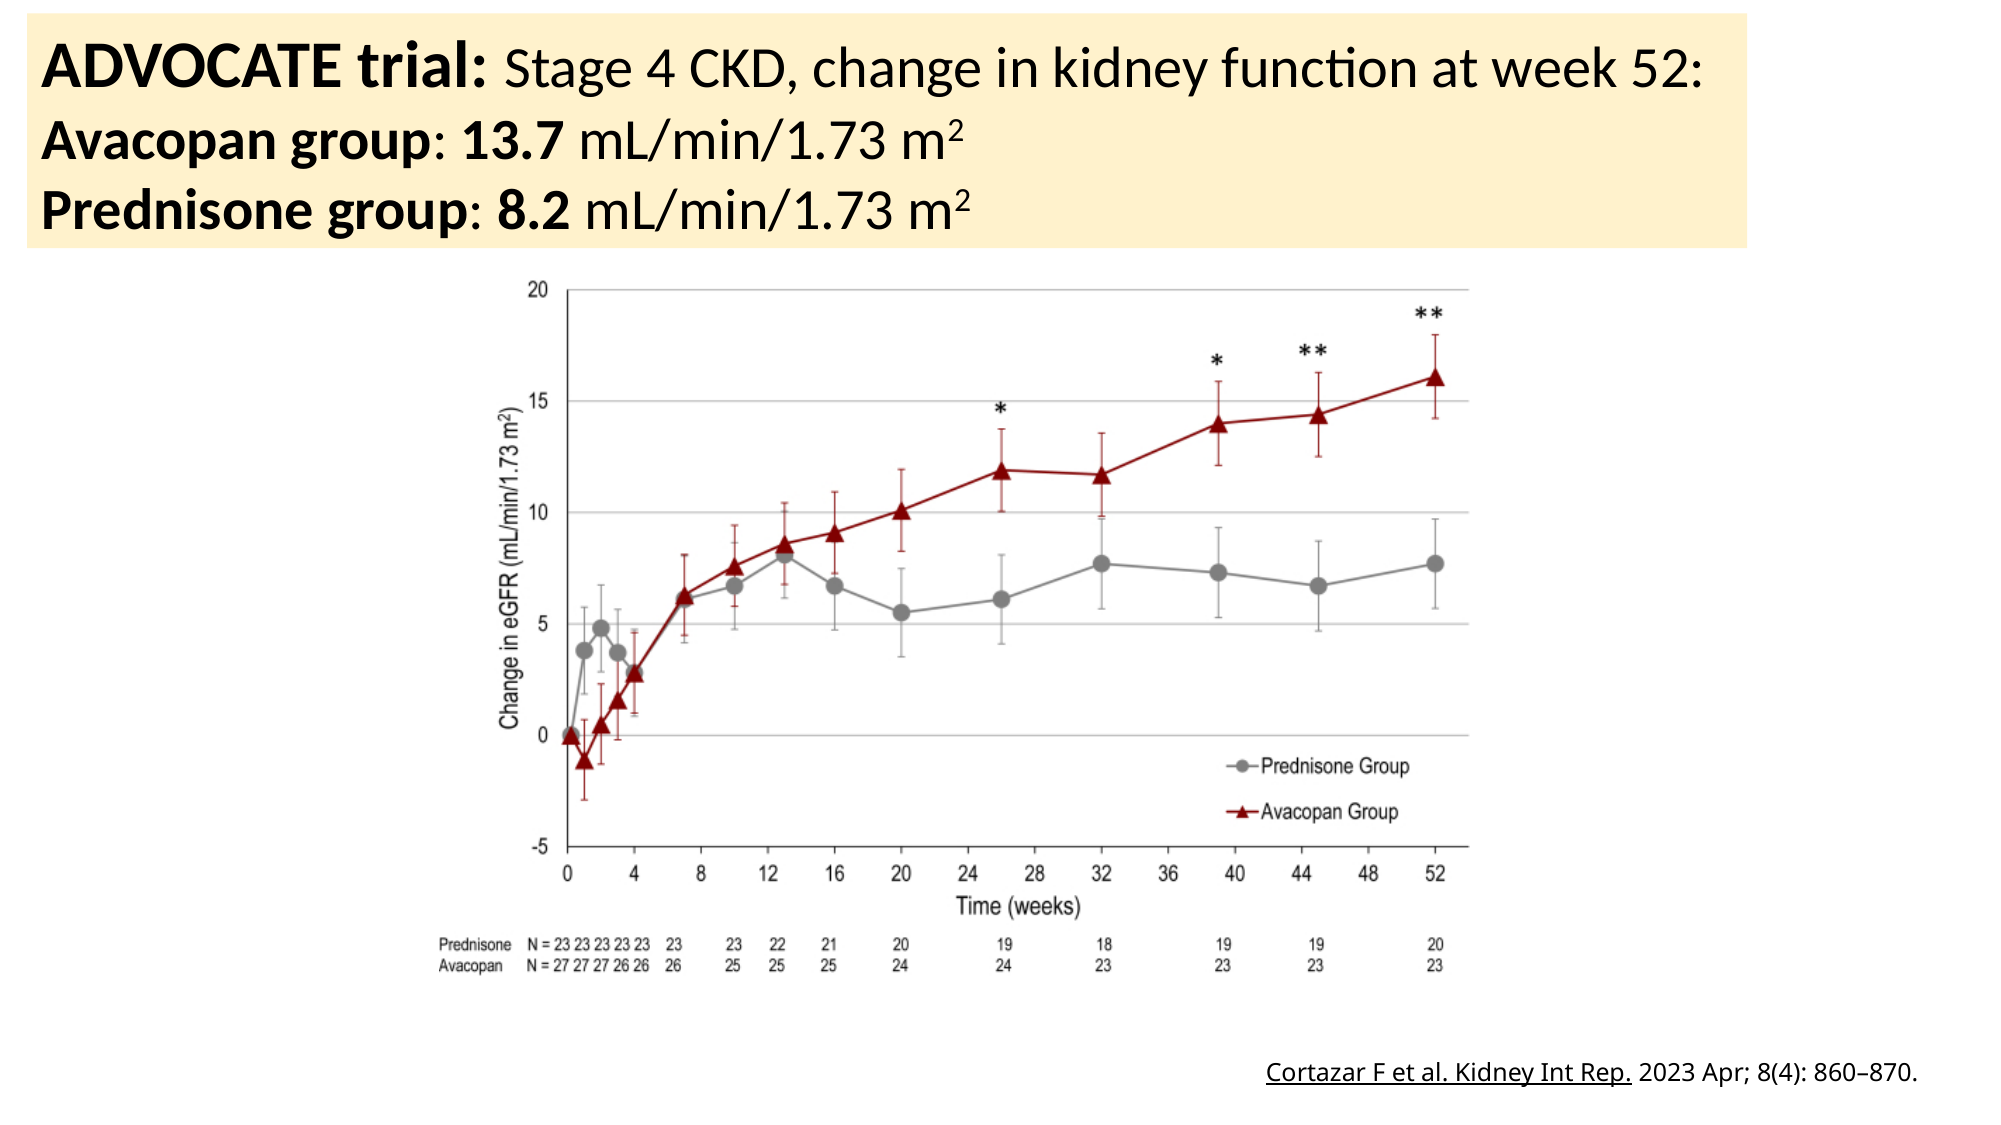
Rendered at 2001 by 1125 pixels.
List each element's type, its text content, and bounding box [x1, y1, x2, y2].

text_box ADVOCATE trial: Stage 4 CKD, change in kidney function at week 52: Avacopan group: 13.7 mL/min/1.73 m2 Prednisone group: 8.2 mL/min/1.73 m2 [27, 13, 1748, 249]
picture [439, 278, 1470, 977]
text_box Cortazar F et al. Kidney Int Rep. 2023 Apr; 8(4): 860–870. [933, 1049, 1934, 1098]
